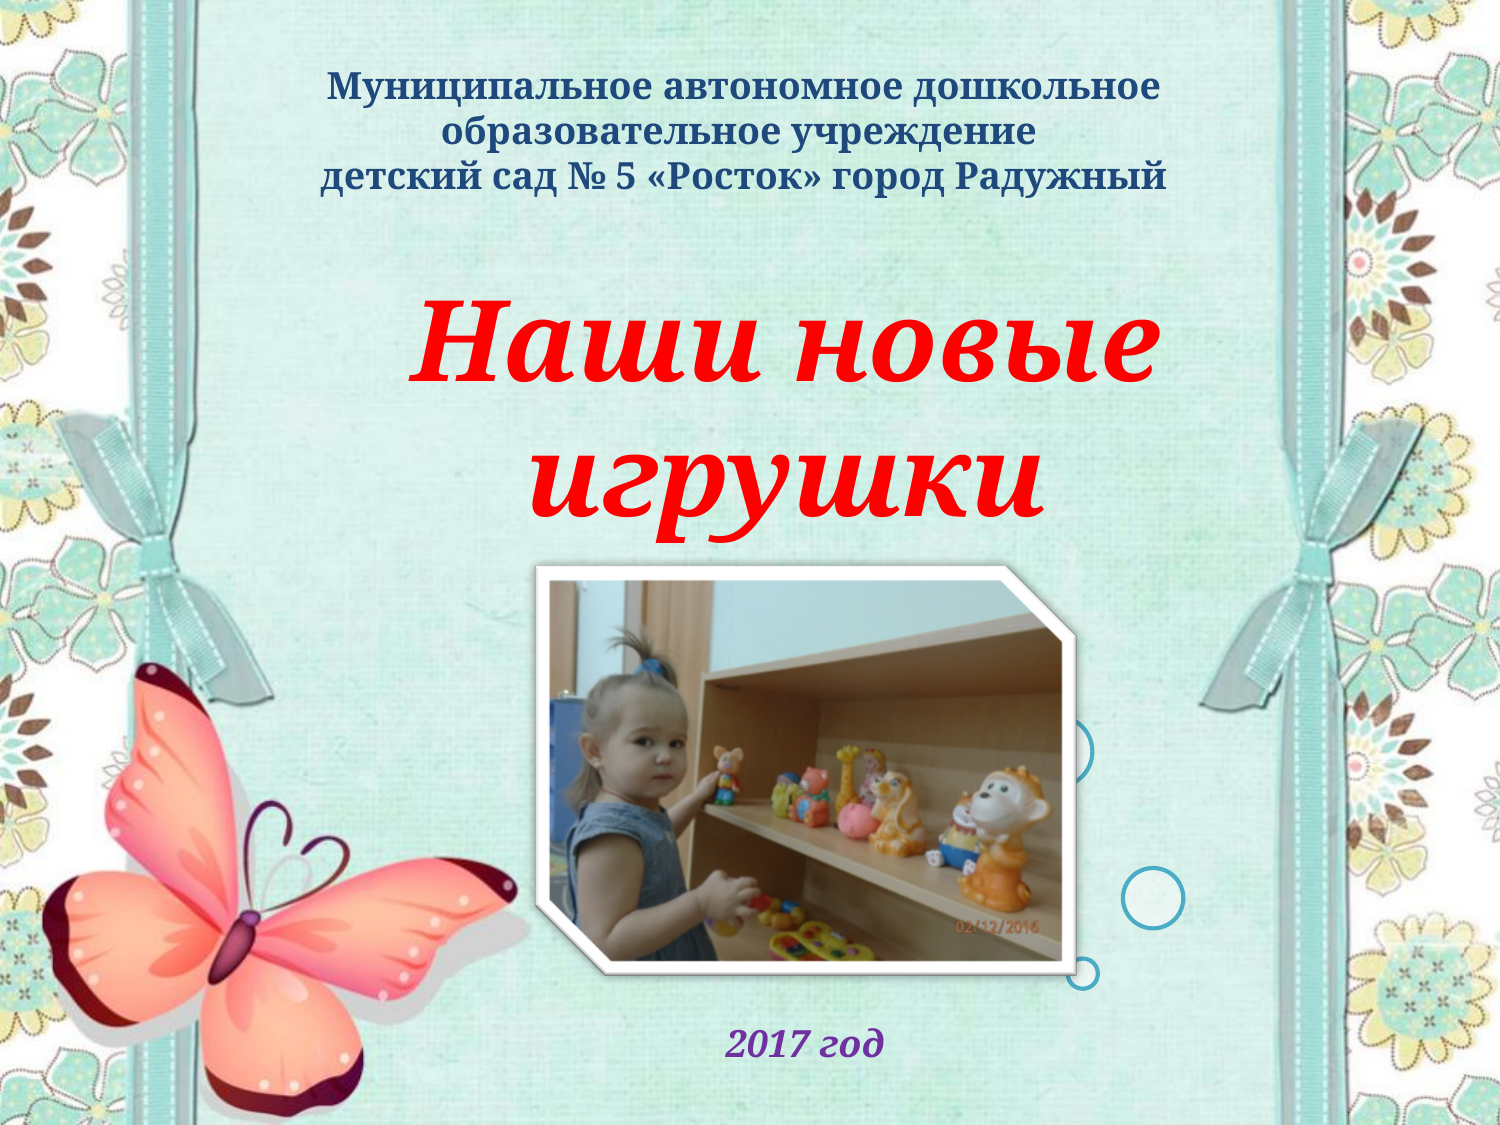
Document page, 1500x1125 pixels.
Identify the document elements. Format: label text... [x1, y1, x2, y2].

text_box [1097, 715, 1184, 990]
text_box 2017 год [622, 1012, 989, 1073]
picture [0, 0, 1500, 1125]
text_box Наши новые игрушки [277, 261, 1294, 547]
text_box Муниципальное автономное дошкольное образовательное учреждение детский сад № 5 «Росток» город Радужный [218, 54, 1270, 205]
